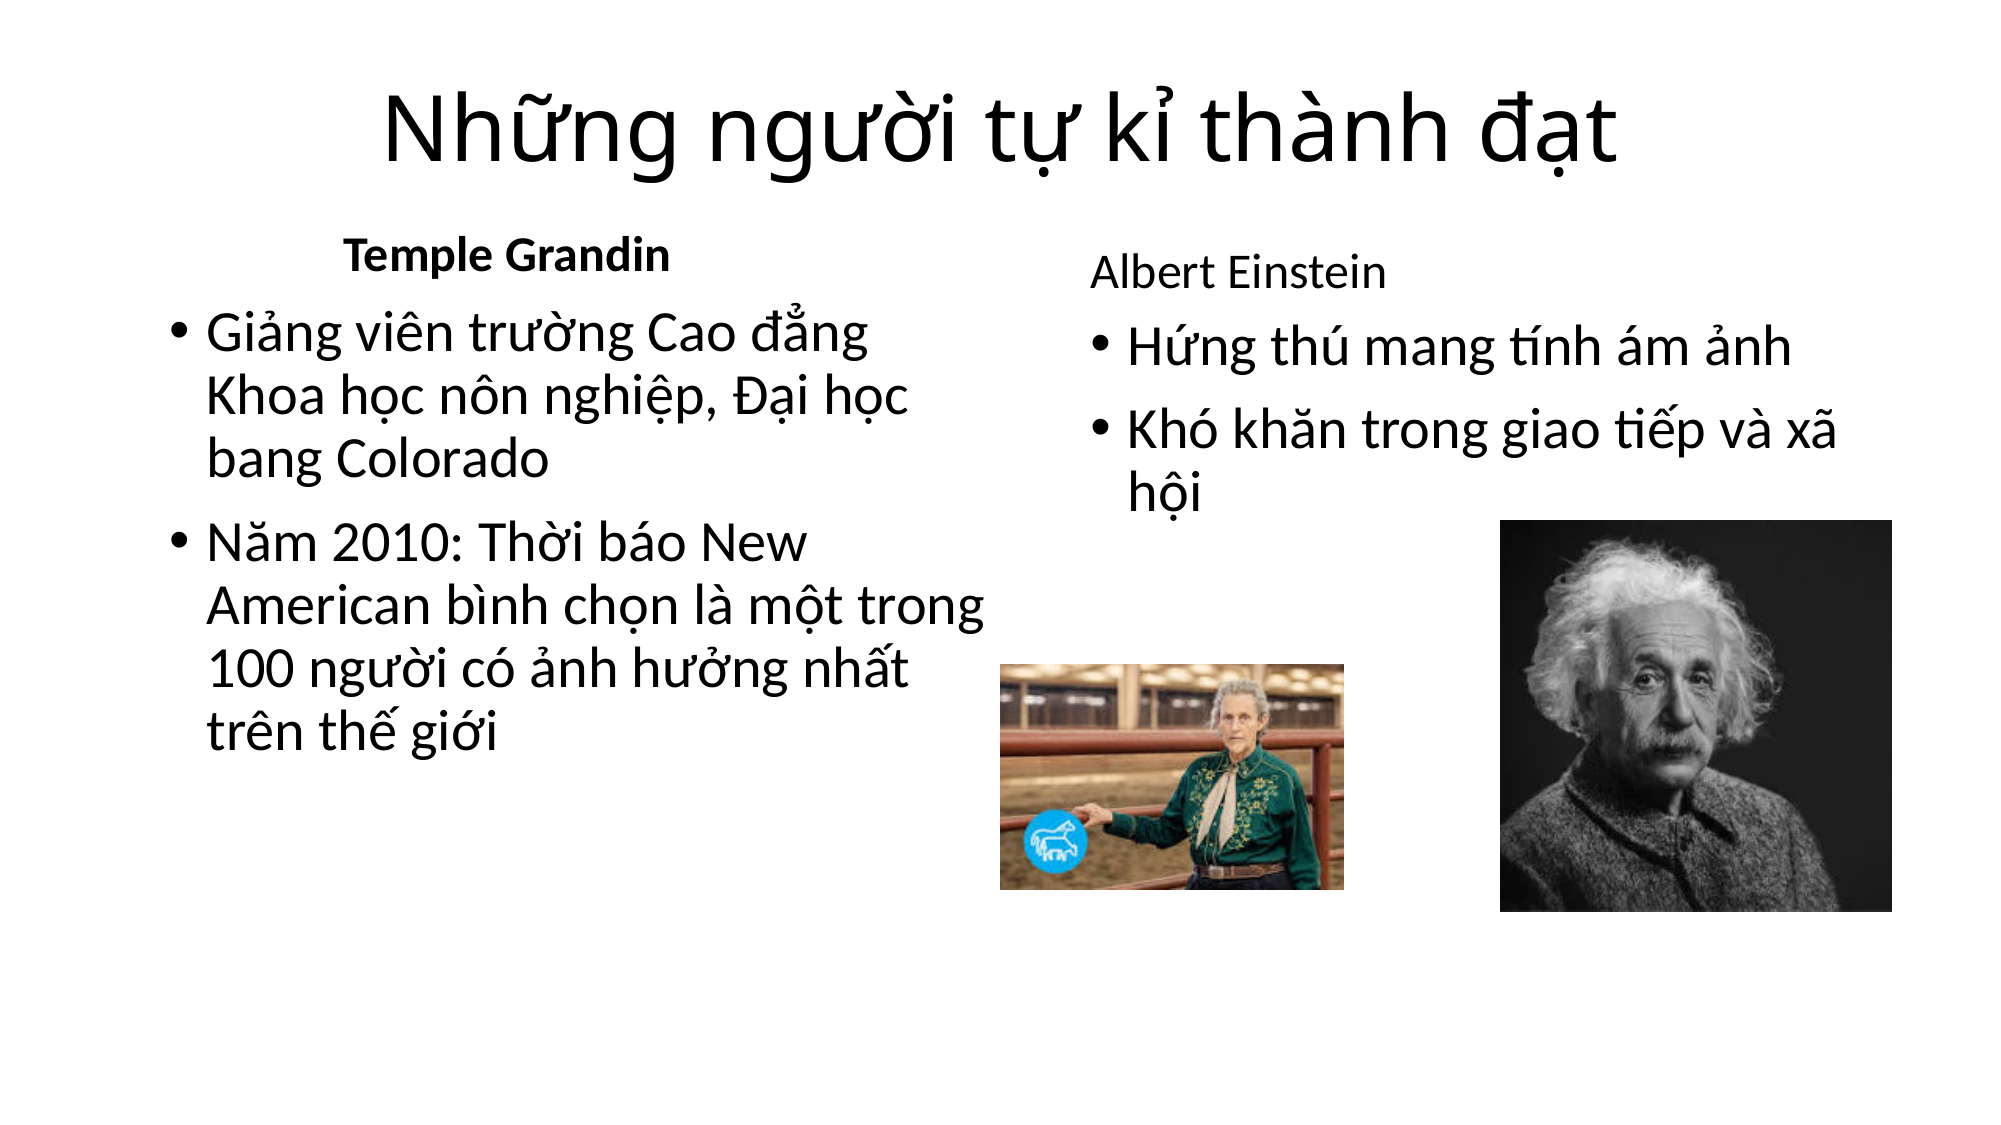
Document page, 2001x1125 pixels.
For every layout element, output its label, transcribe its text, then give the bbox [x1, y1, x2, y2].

list Giảng viên trường Cao đẳng Khoa học nôn nghiệp, Đại học bang Colorado Năm 2010: Thời báo New American bình chọn là một trong 100 người có ảnh hưởng nhất trên thế giới [154, 293, 1001, 925]
picture [1000, 664, 1345, 890]
list Hứng thú mang tính ám ảnh Khó khăn trong giao tiếp và xã hội [1075, 307, 1926, 912]
picture [1500, 520, 1892, 912]
list Temple Grandin [84, 203, 931, 291]
list Albert Einstein [1075, 219, 1926, 307]
title Những người tự kỉ thành đạt [137, 59, 1863, 204]
